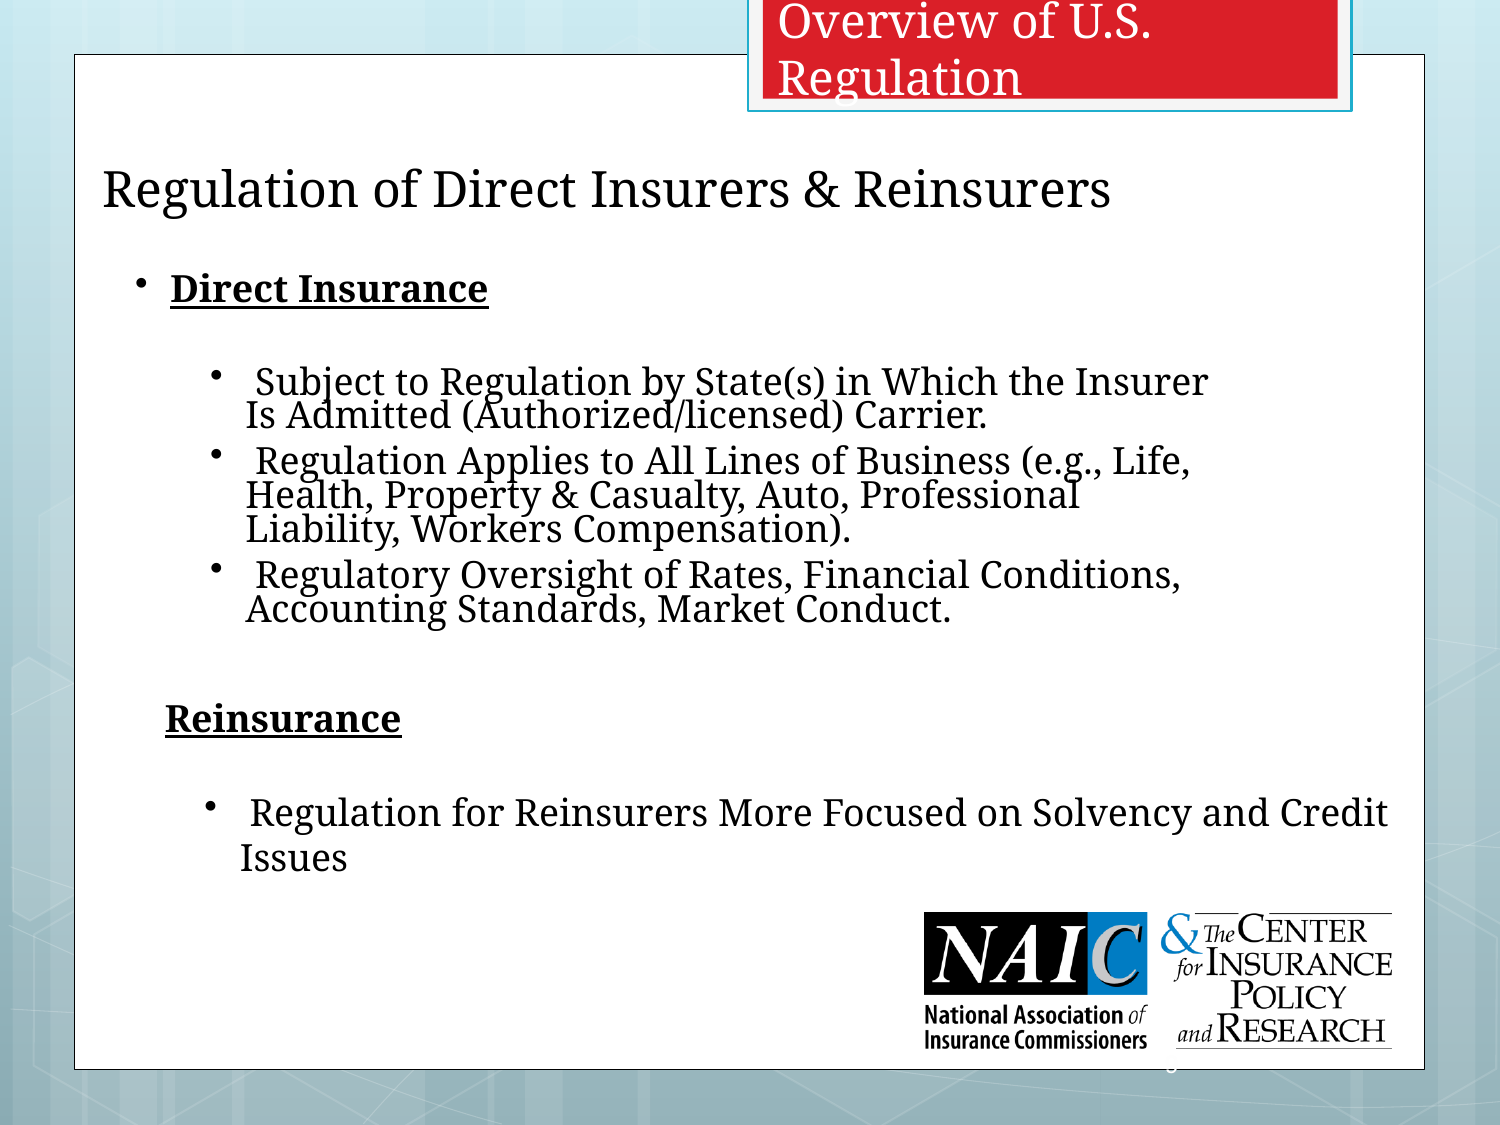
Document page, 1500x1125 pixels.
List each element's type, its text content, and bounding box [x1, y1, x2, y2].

picture [924, 912, 1392, 1049]
text_box Overview of U.S. Regulation [762, 0, 1388, 113]
slide_number 9 [1149, 1024, 1500, 1103]
text_box Reinsurance Regulation for Reinsurers More Focused on Solvency and Credit Issues [0, 687, 1449, 886]
text_box Direct Insurance Subject to Regulation by State(s) in Which the Insurer Is Admitted (Authorized/licensed) Carrier. Regulation Applies to All Lines of Business (e.g., Life, Health, Property & Casualty, Auto, Professional Liability, Workers Compensation). Regulatory Oversight of Rates, Financial Conditions, Accounting Standards, Market Conduct. [5, 258, 1257, 637]
text_box Regulation of Direct Insurers & Reinsurers [37, 149, 1225, 225]
